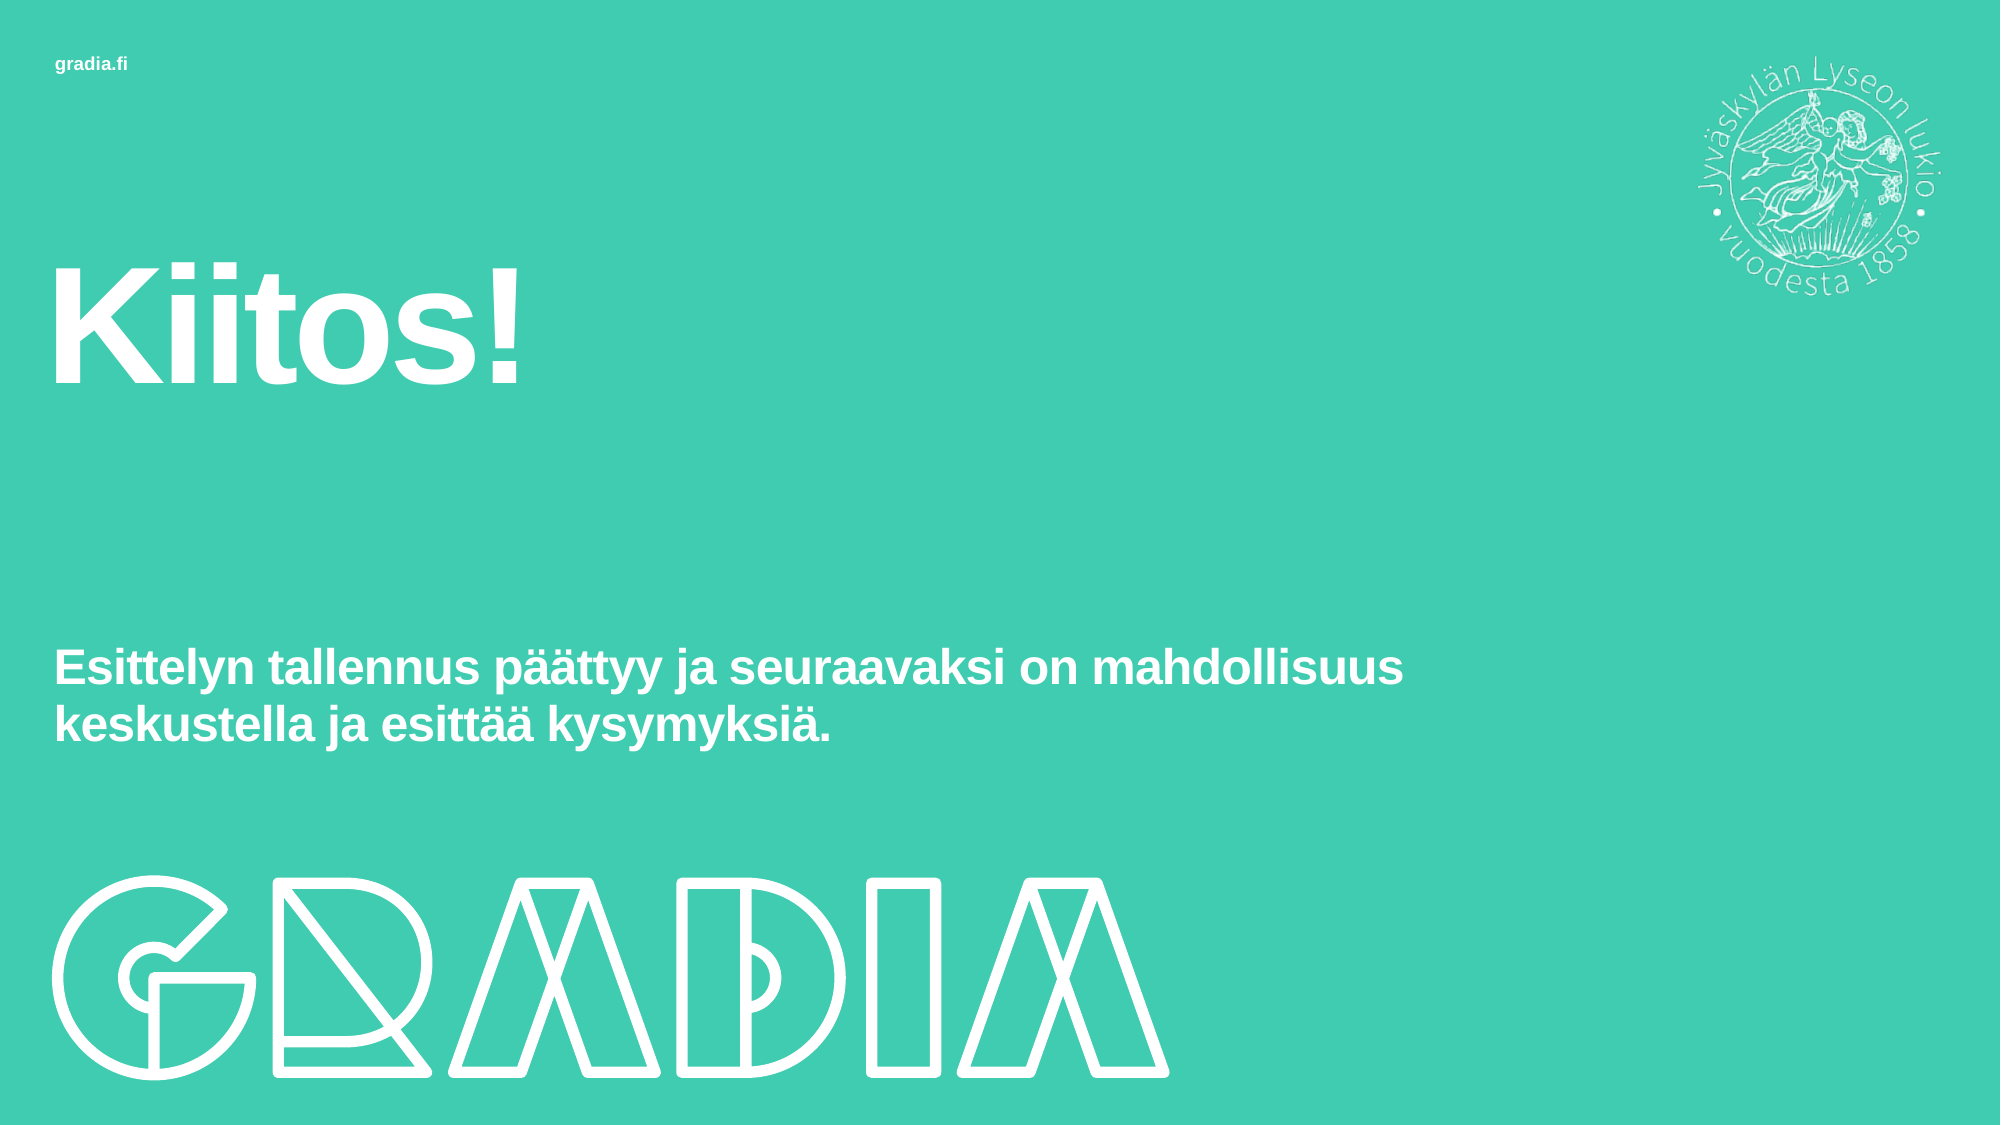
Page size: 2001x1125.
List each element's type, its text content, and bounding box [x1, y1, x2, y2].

subtitle Esittelyn tallennus päättyy ja seuraavaksi on mahdollisuus keskustella ja esittää kysymyksiä. [53, 638, 1554, 830]
title Kiitos! [45, 232, 1957, 624]
